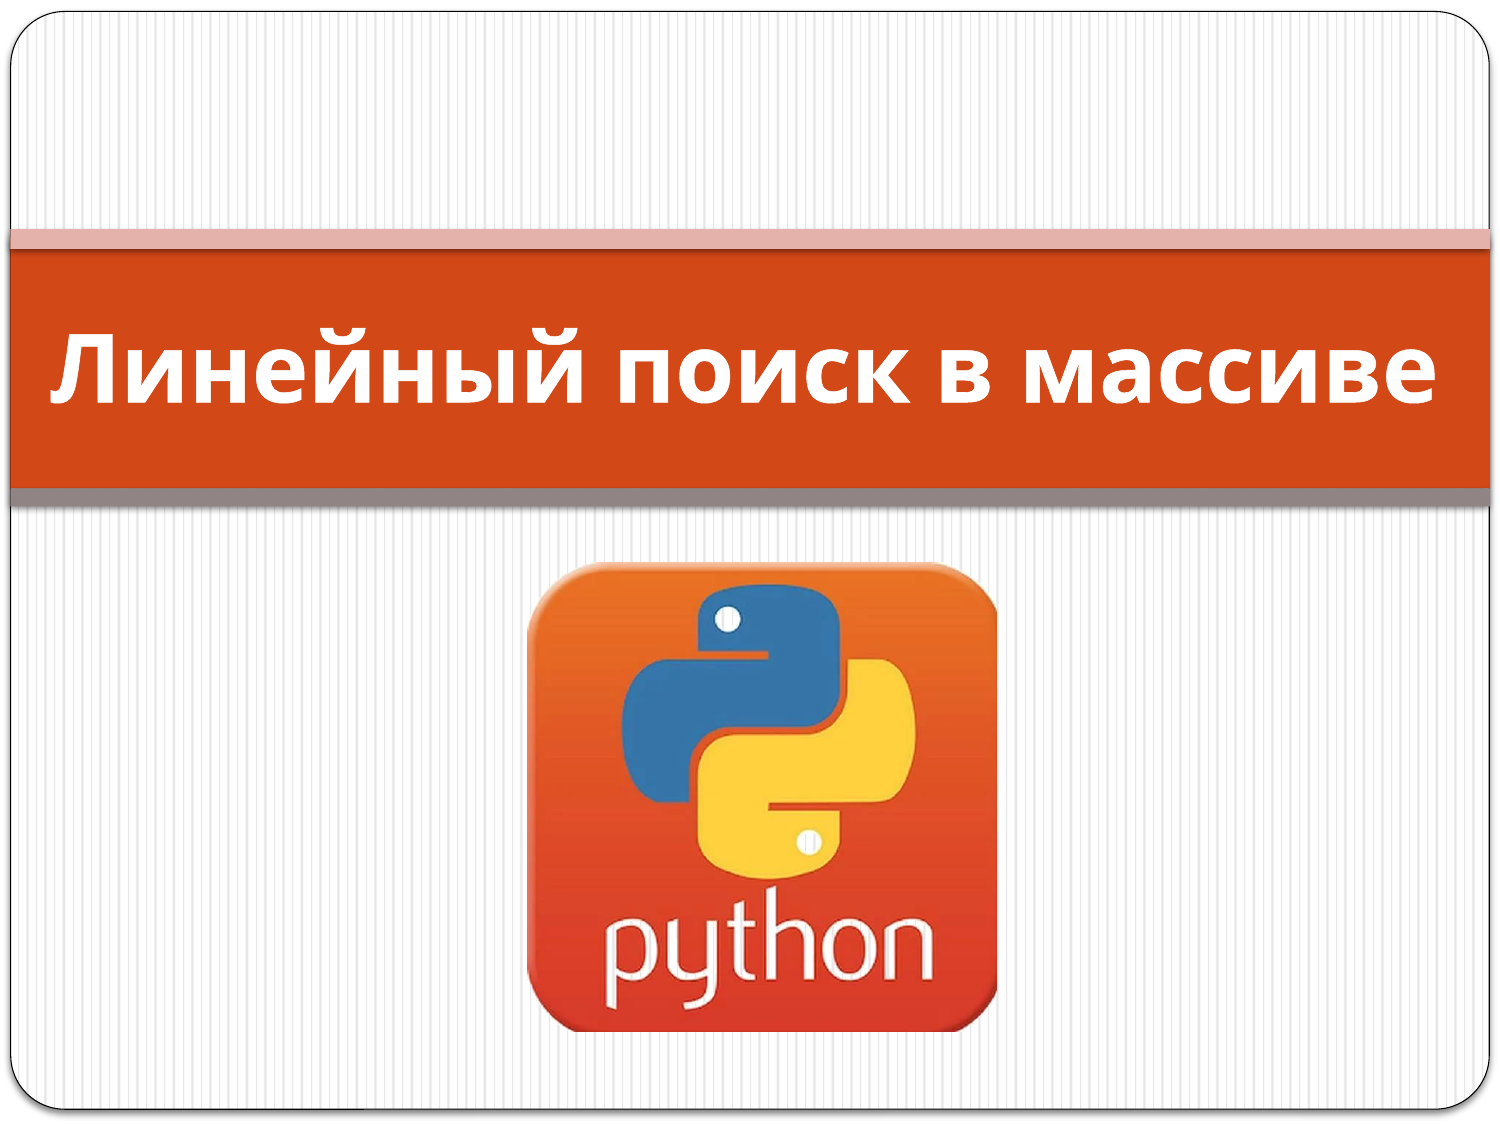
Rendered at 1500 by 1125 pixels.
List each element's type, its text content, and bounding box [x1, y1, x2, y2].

picture [527, 562, 997, 1032]
title Линейный поиск в массиве [35, 246, 1455, 491]
